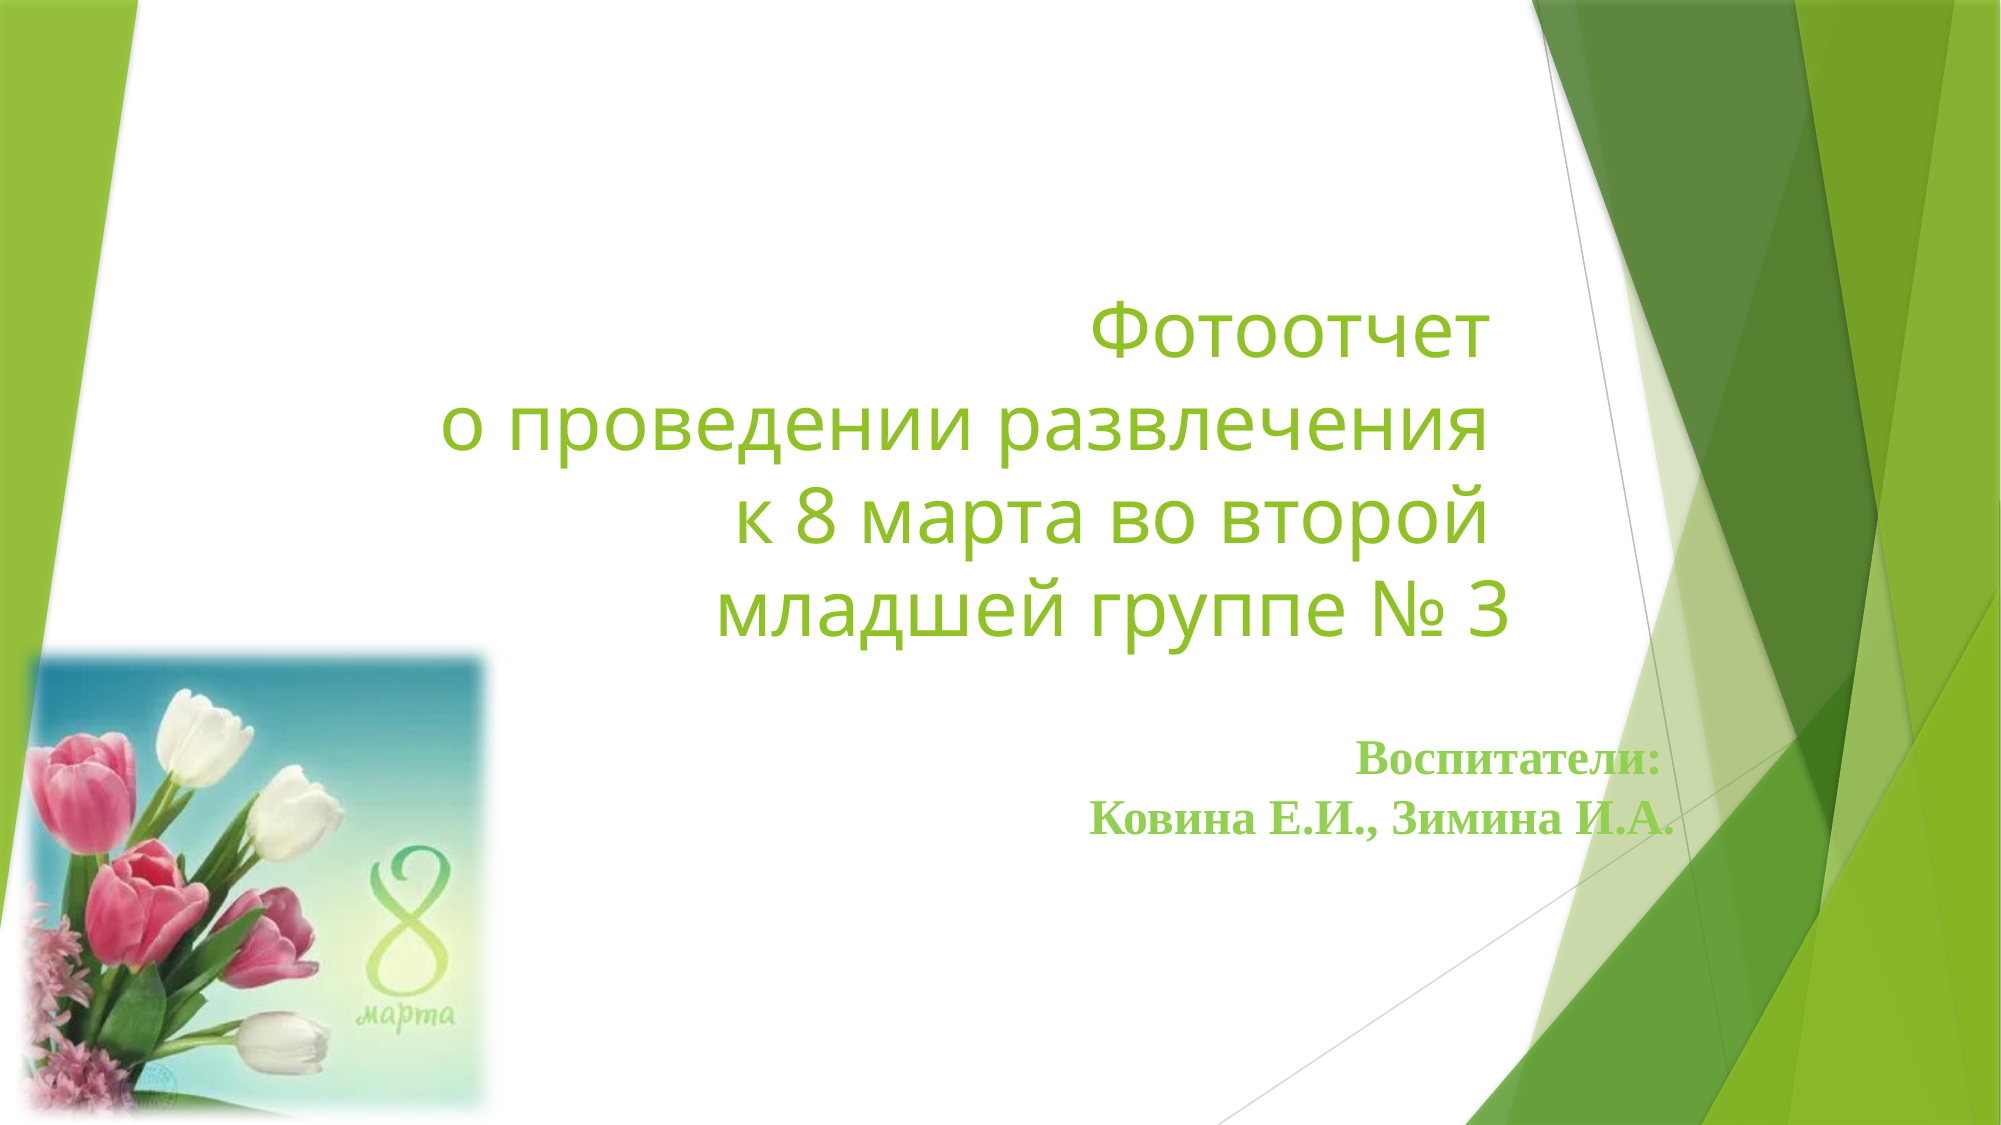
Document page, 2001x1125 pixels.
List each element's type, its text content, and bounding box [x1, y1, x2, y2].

subtitle Воспитатели: Ковина Е.И., Зимина И.А. [1029, 716, 1691, 989]
title Фотоотчет о проведении развлечения к 8 марта во второй младшей группе № 3 [27, 267, 1528, 660]
picture [13, 638, 501, 1125]
